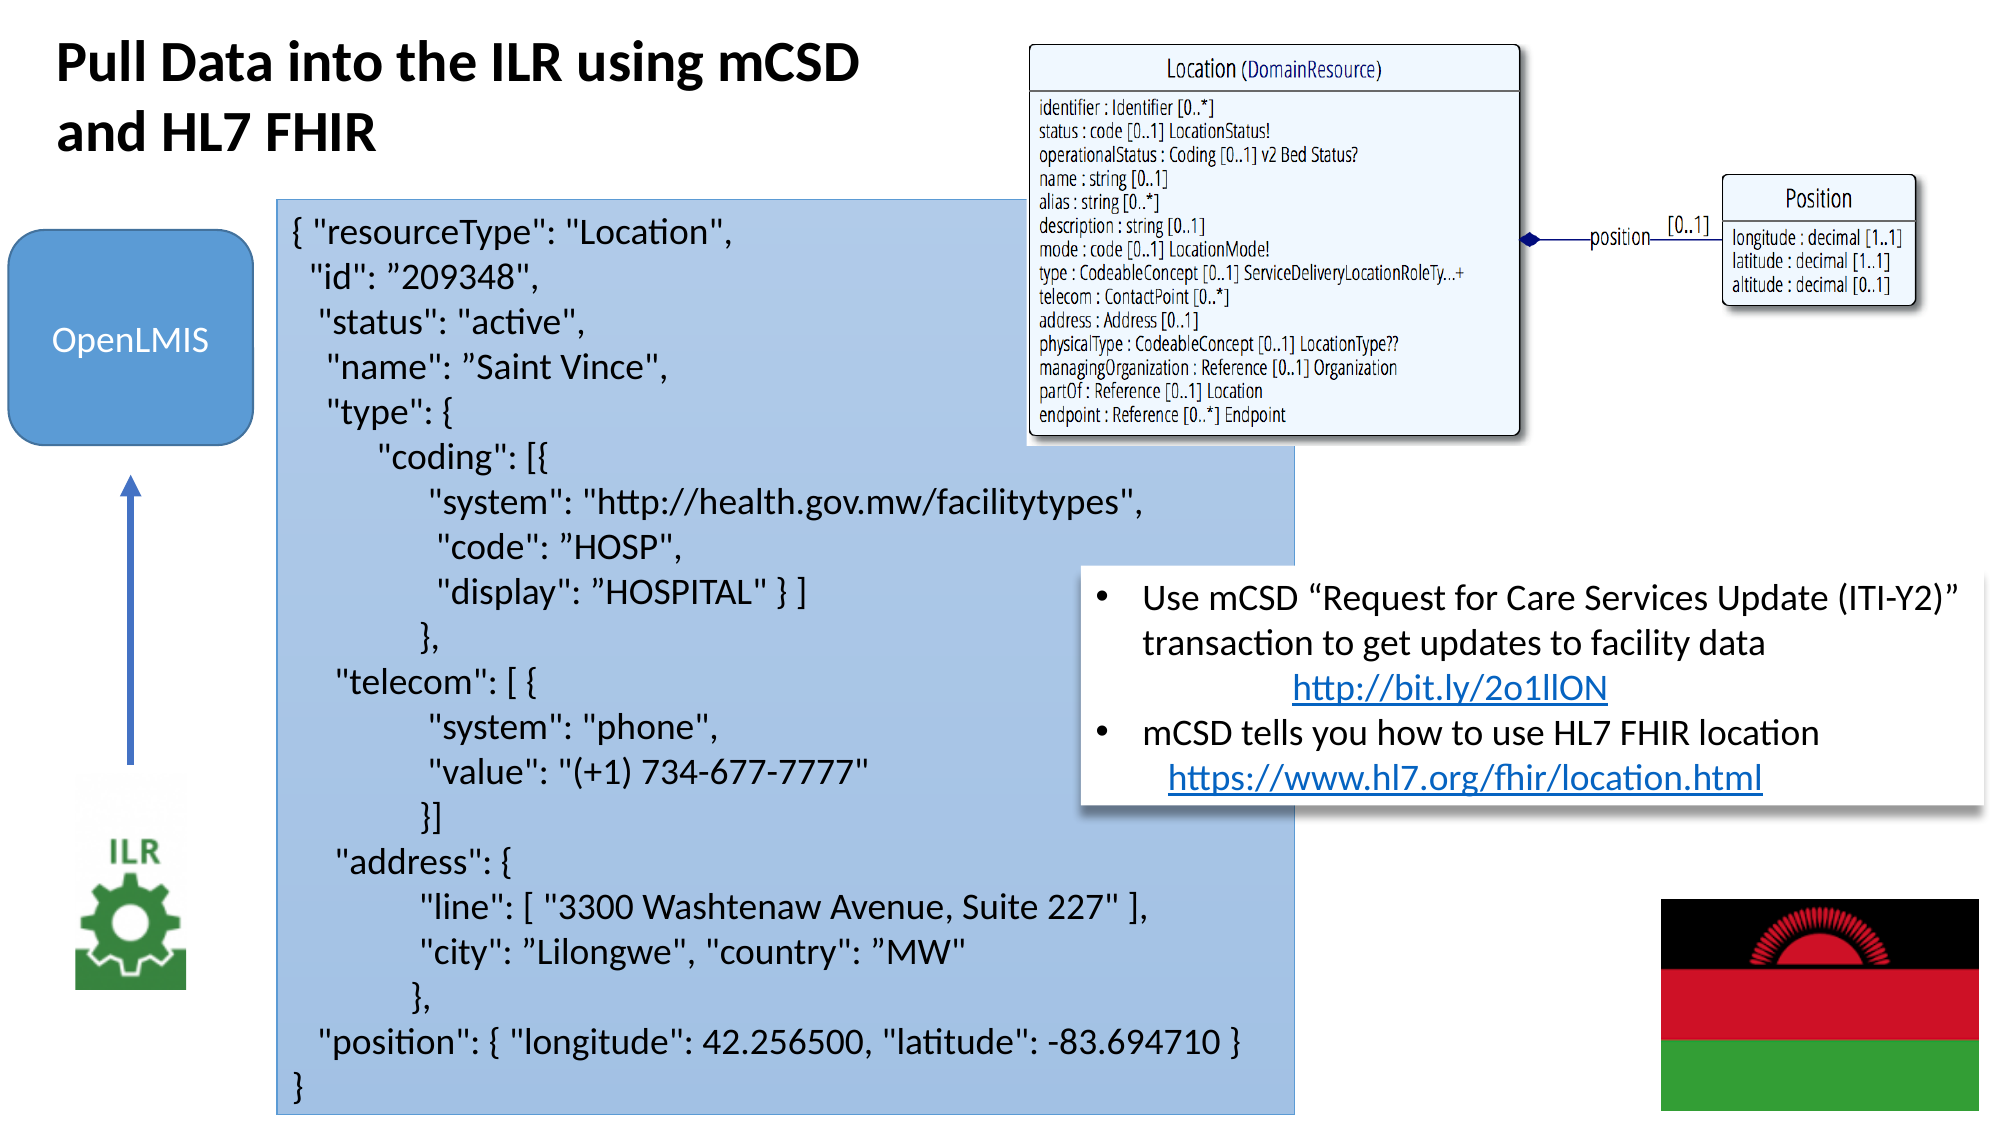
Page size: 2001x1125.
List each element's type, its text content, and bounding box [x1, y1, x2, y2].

picture [1026, 28, 1930, 446]
text_box Use mCSD “Request for Care Services Update (ITI-Y2)” transaction to get updates to facility data http://bit.ly/2o1llON mCSD tells you how to use HL7 FHIR location https://www.hl7.org/fhir/location.html [1080, 565, 1984, 806]
text_box OpenLMIS [7, 228, 255, 447]
text_box { "resourceType": "Location", "id": ”209348", "status": "active", "name": ”Saint Vince", "type": { "coding": [{ "system": "http://health.gov.mw/facilitytypes", "code": ”HOSP", "display": ”HOSPITAL" } ] }, "telecom": [ { "system": "phone", "value": "(+1) 734-677-7777" }] "address": { "line": [ "3300 Washtenaw Avenue, Suite 227" ], "city": ”Lilongwe", "country": ”MW" }, "position": { "longitude": 42.256500, "latitude": -83.694710 } } [276, 199, 1295, 1115]
picture [1661, 899, 1979, 1111]
text_box Pull Data into the ILR using mCSD and HL7 FHIR [42, 16, 876, 171]
picture [75, 773, 187, 990]
